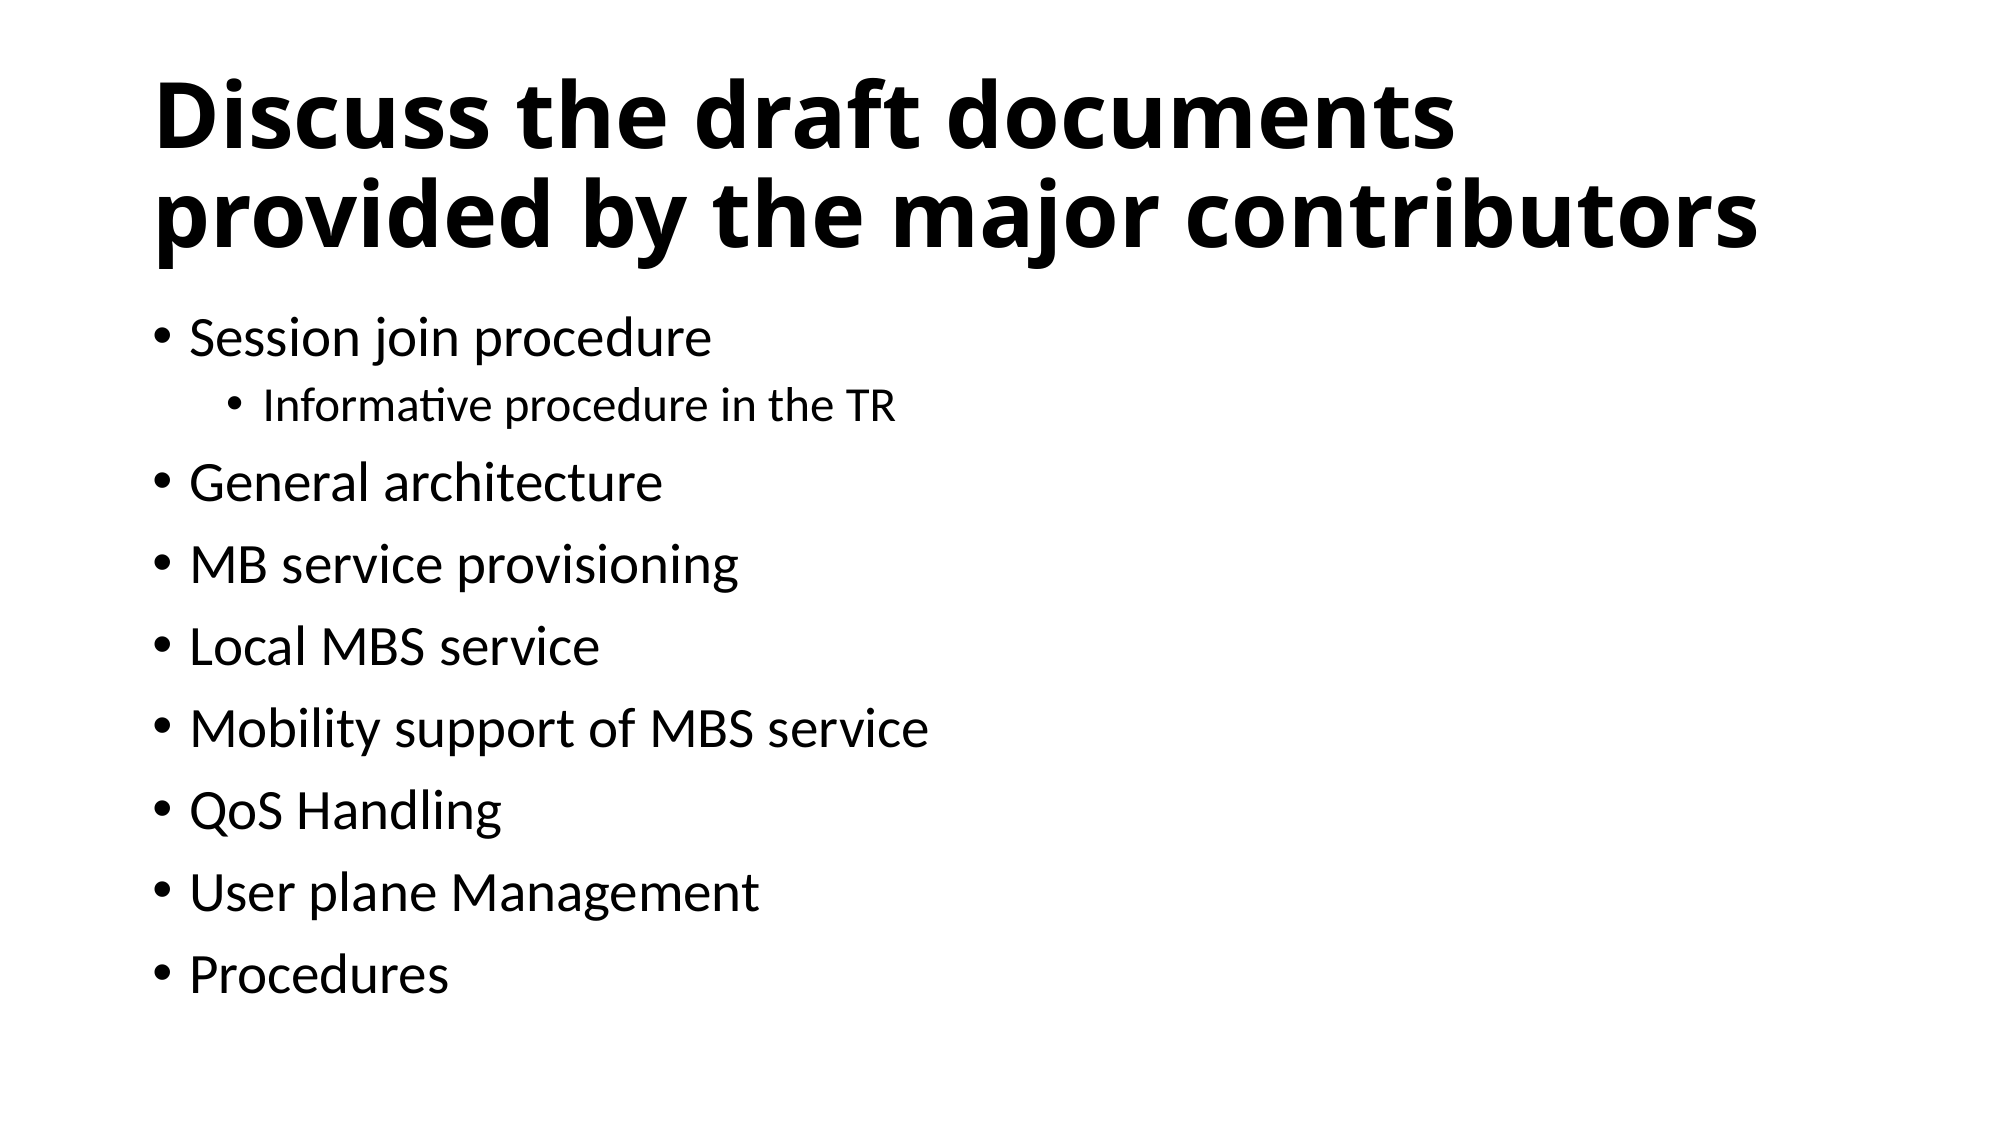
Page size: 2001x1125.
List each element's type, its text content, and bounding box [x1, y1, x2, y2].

title Discuss the draft documents provided by the major contributors [137, 59, 1863, 278]
list Session join procedure Informative procedure in the TR General architecture MB service provisioning Local MBS service Mobility support of MBS service QoS Handling User plane Management Procedures [137, 299, 1863, 1014]
